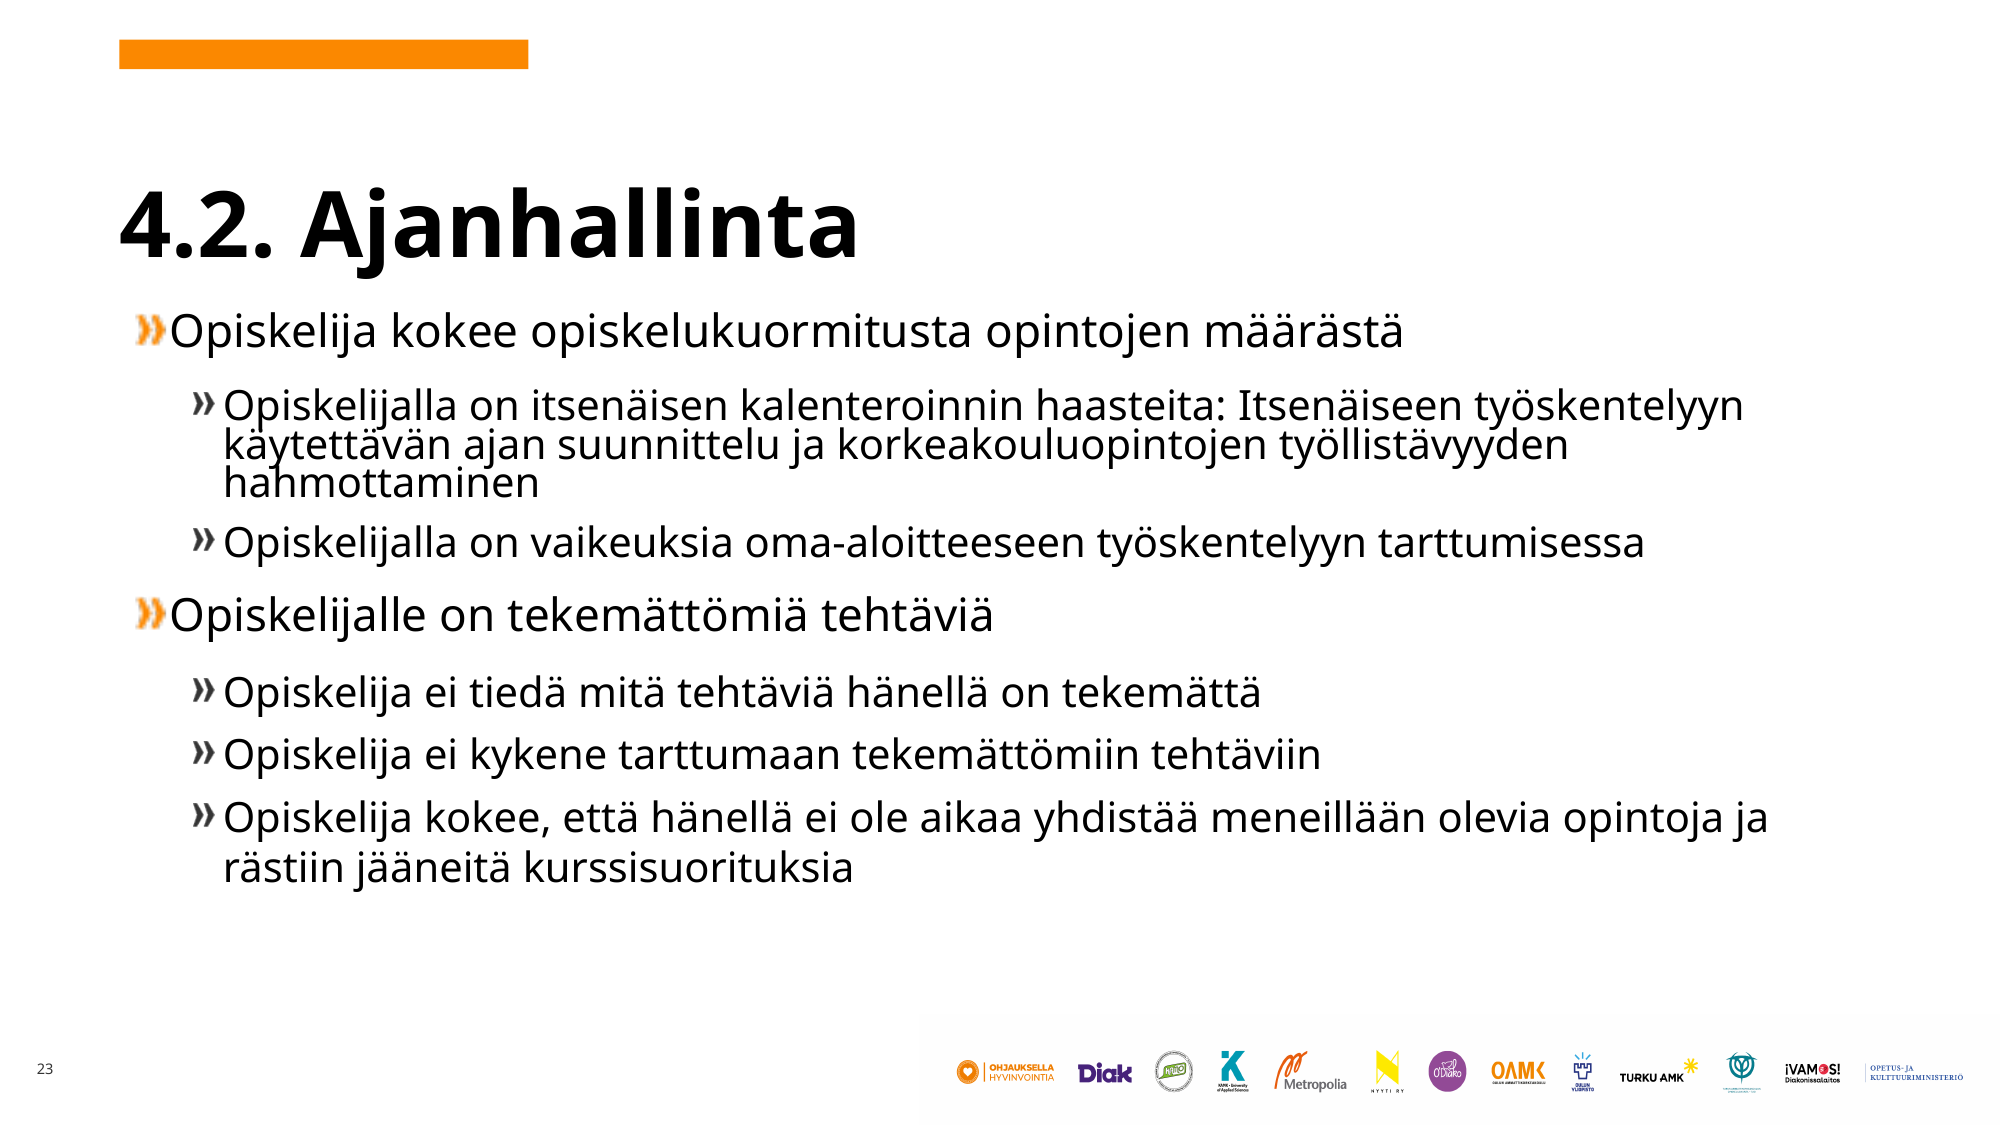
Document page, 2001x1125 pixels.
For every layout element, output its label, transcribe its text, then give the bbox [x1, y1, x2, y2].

picture [919, 1014, 2000, 1125]
list Opiskelija kokee opiskelukuormitusta opintojen määrästä Opiskelijalla on itsenäisen kalenteroinnin haasteita: Itsenäiseen työskentelyyn käytettävän ajan suunnittelu ja korkeakouluopintojen työllistävyyden hahmottaminen Opiskelijalla on vaikeuksia oma-aloitteeseen työskentelyyn tarttumisessa Opiskelijalle on tekemättömiä tehtäviä Opiskelija ei tiedä mitä tehtäviä hänellä on tekemättä Opiskelija ei kykene tarttumaan tekemättömiin tehtäviin Opiskelija kokee, että hänellä ei ole aikaa yhdistää meneillään olevia opintoja ja rästiin jääneitä kurssisuorituksia [119, 299, 1882, 1006]
title 4.2. Ajanhallinta [119, 110, 1882, 299]
picture [193, 803, 215, 828]
picture [193, 528, 215, 552]
picture [193, 392, 215, 416]
slide_number 23 [25, 1040, 69, 1101]
picture [193, 741, 215, 765]
picture [193, 678, 215, 703]
